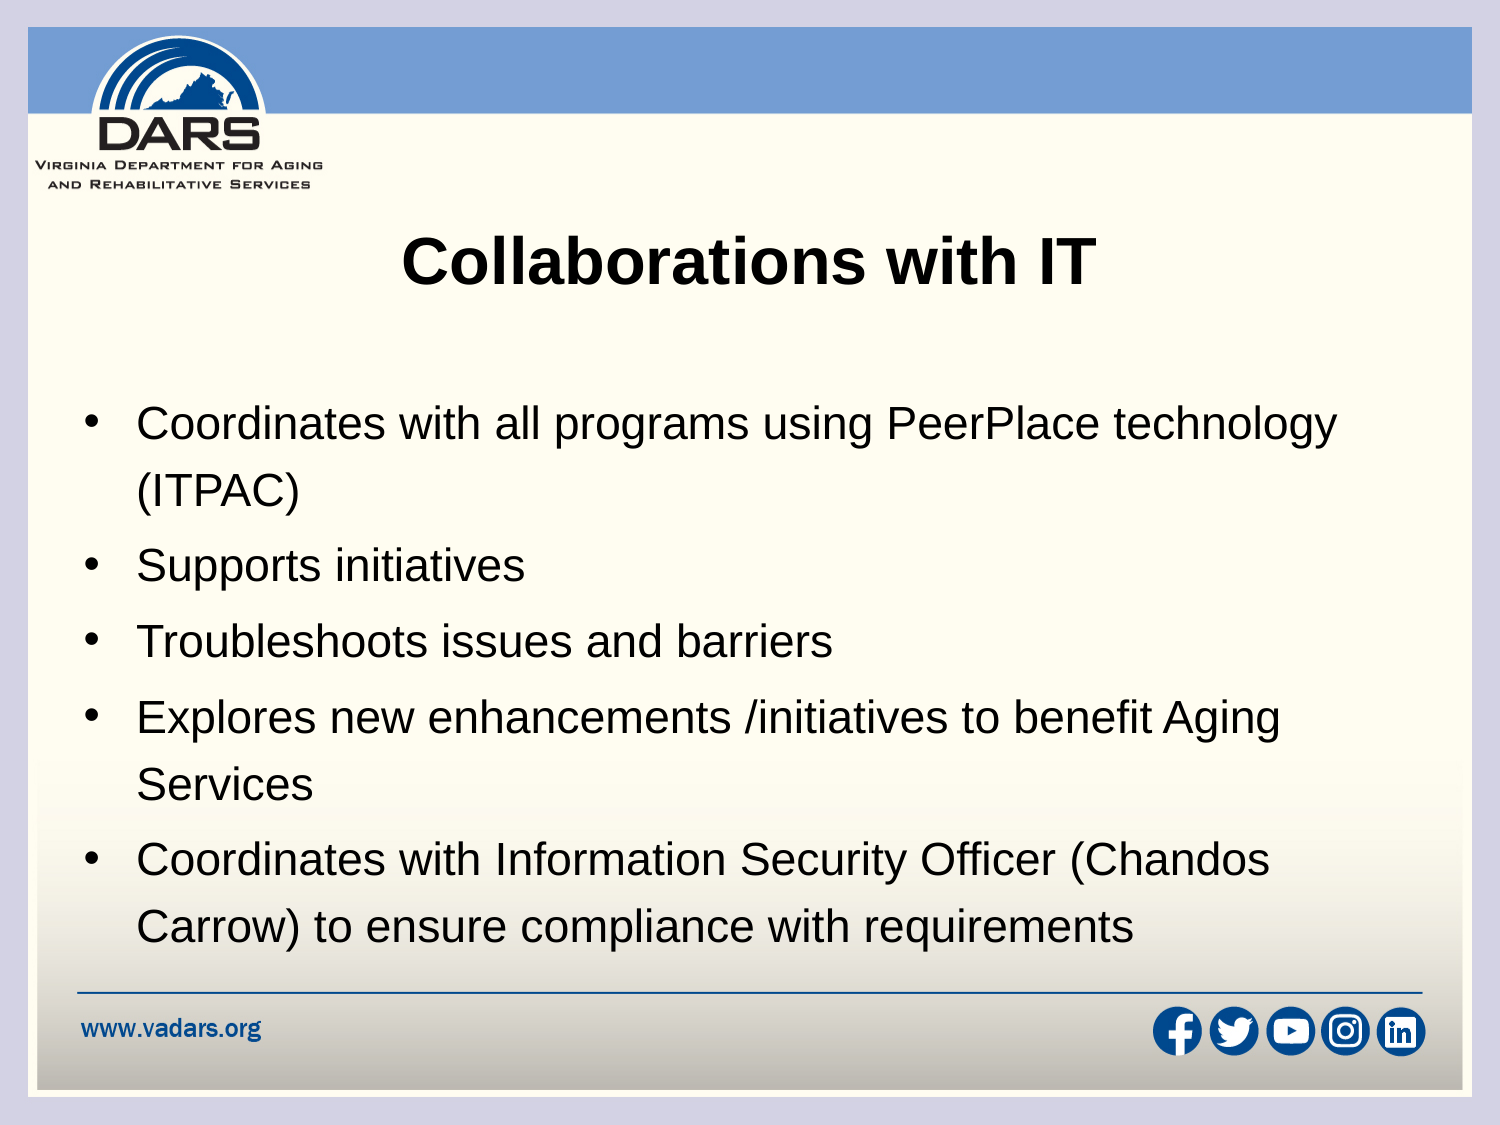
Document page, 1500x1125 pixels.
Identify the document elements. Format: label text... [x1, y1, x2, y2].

picture [0, 0, 1500, 1125]
title Collaborations with IT [75, 163, 1425, 352]
list Coordinates with all programs using PeerPlace technology (ITPAC) Supports initiatives Troubleshoots issues and barriers Explores new enhancements /initiatives to benefit Aging Services Coordinates with Information Security Officer (Chandos Carrow) to ensure compliance with requirements [68, 374, 1419, 962]
